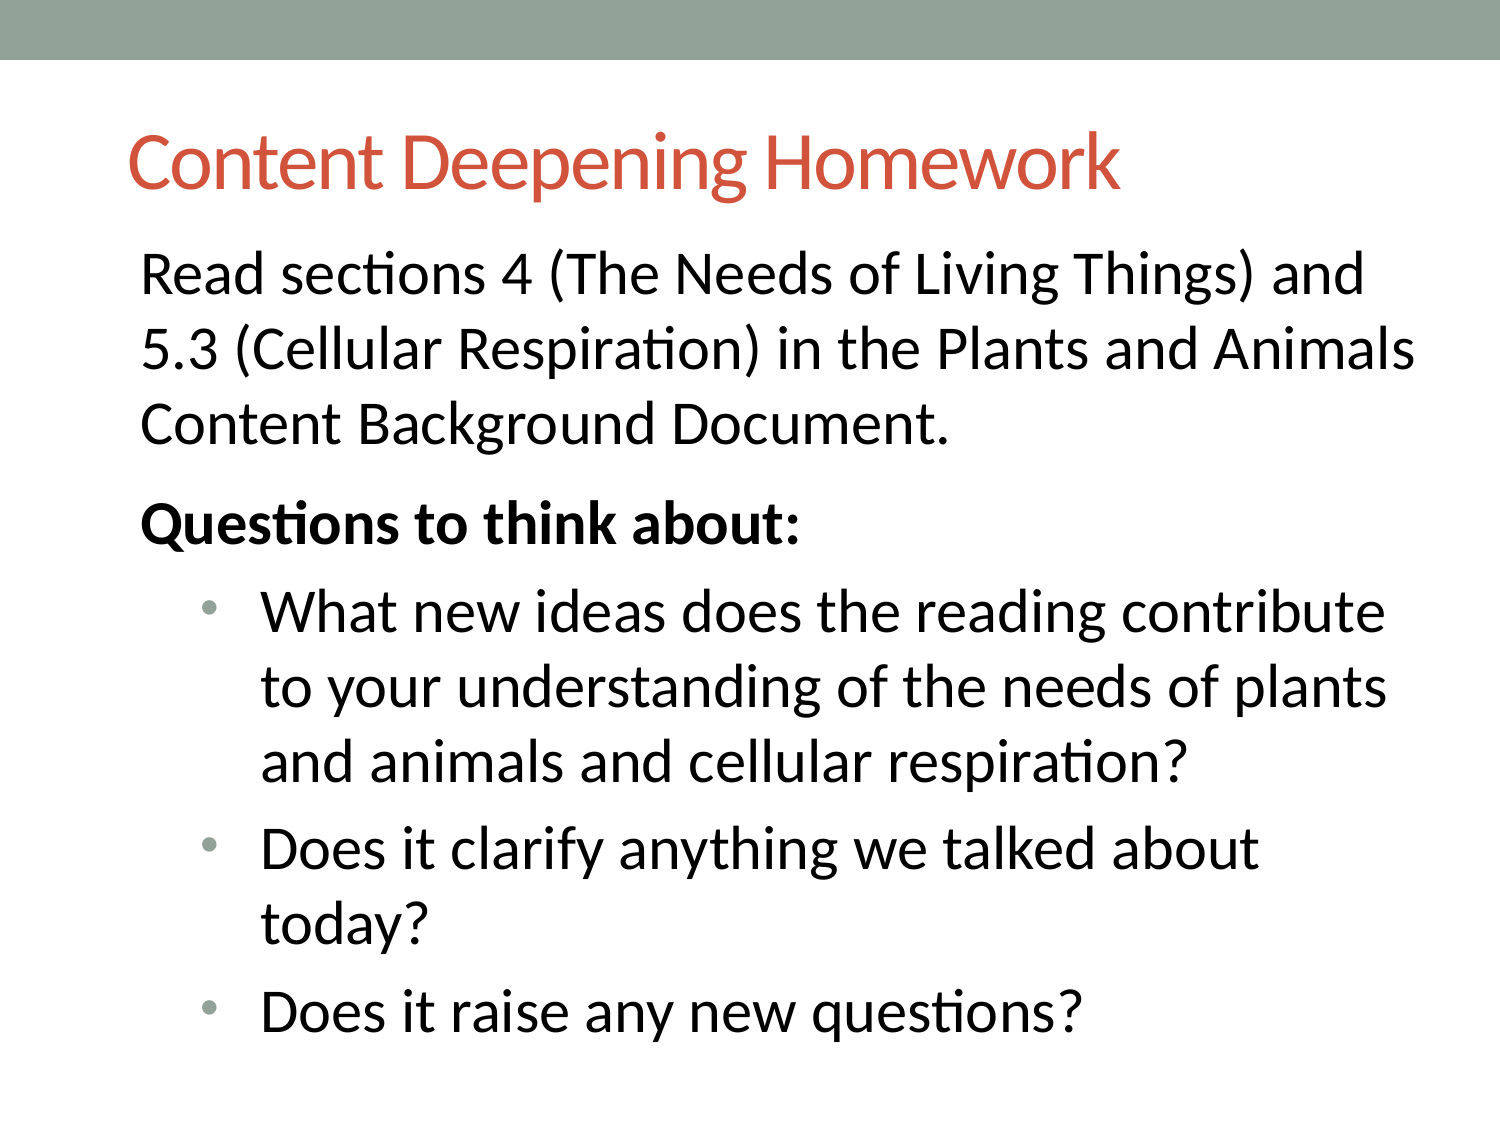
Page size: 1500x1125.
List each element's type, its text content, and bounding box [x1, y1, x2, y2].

list Read sections 4 (The Needs of Living Things) and 5.3 (Cellular Respiration) in the Plants and Animals Content Background Document. Questions to think about: What new ideas does the reading contribute to your understanding of the needs of plants and animals and cellular respiration? Does it clarify anything we talked about today? Does it raise any new questions? [125, 224, 1438, 1038]
title Content Deepening Homework [112, 75, 1425, 238]
